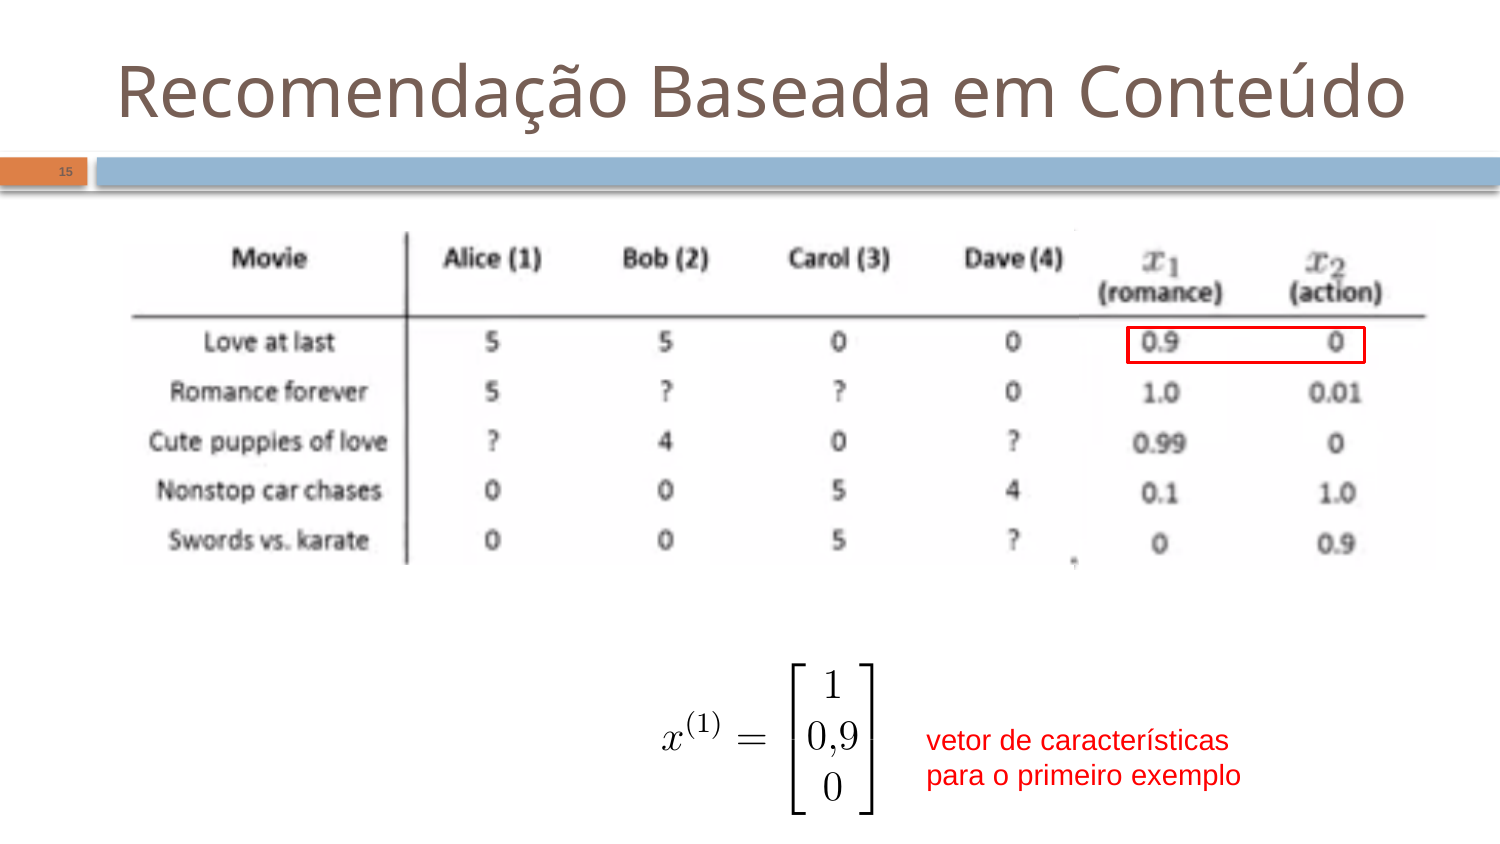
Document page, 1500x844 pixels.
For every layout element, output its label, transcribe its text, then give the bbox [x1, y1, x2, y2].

text_box vetor de características para o primeiro exemplo [911, 713, 1257, 799]
title Recomendação Baseada em Conteúdo [100, 28, 1438, 150]
picture [655, 649, 882, 824]
slide_number 15 [0, 156, 88, 187]
picture [123, 220, 1436, 570]
